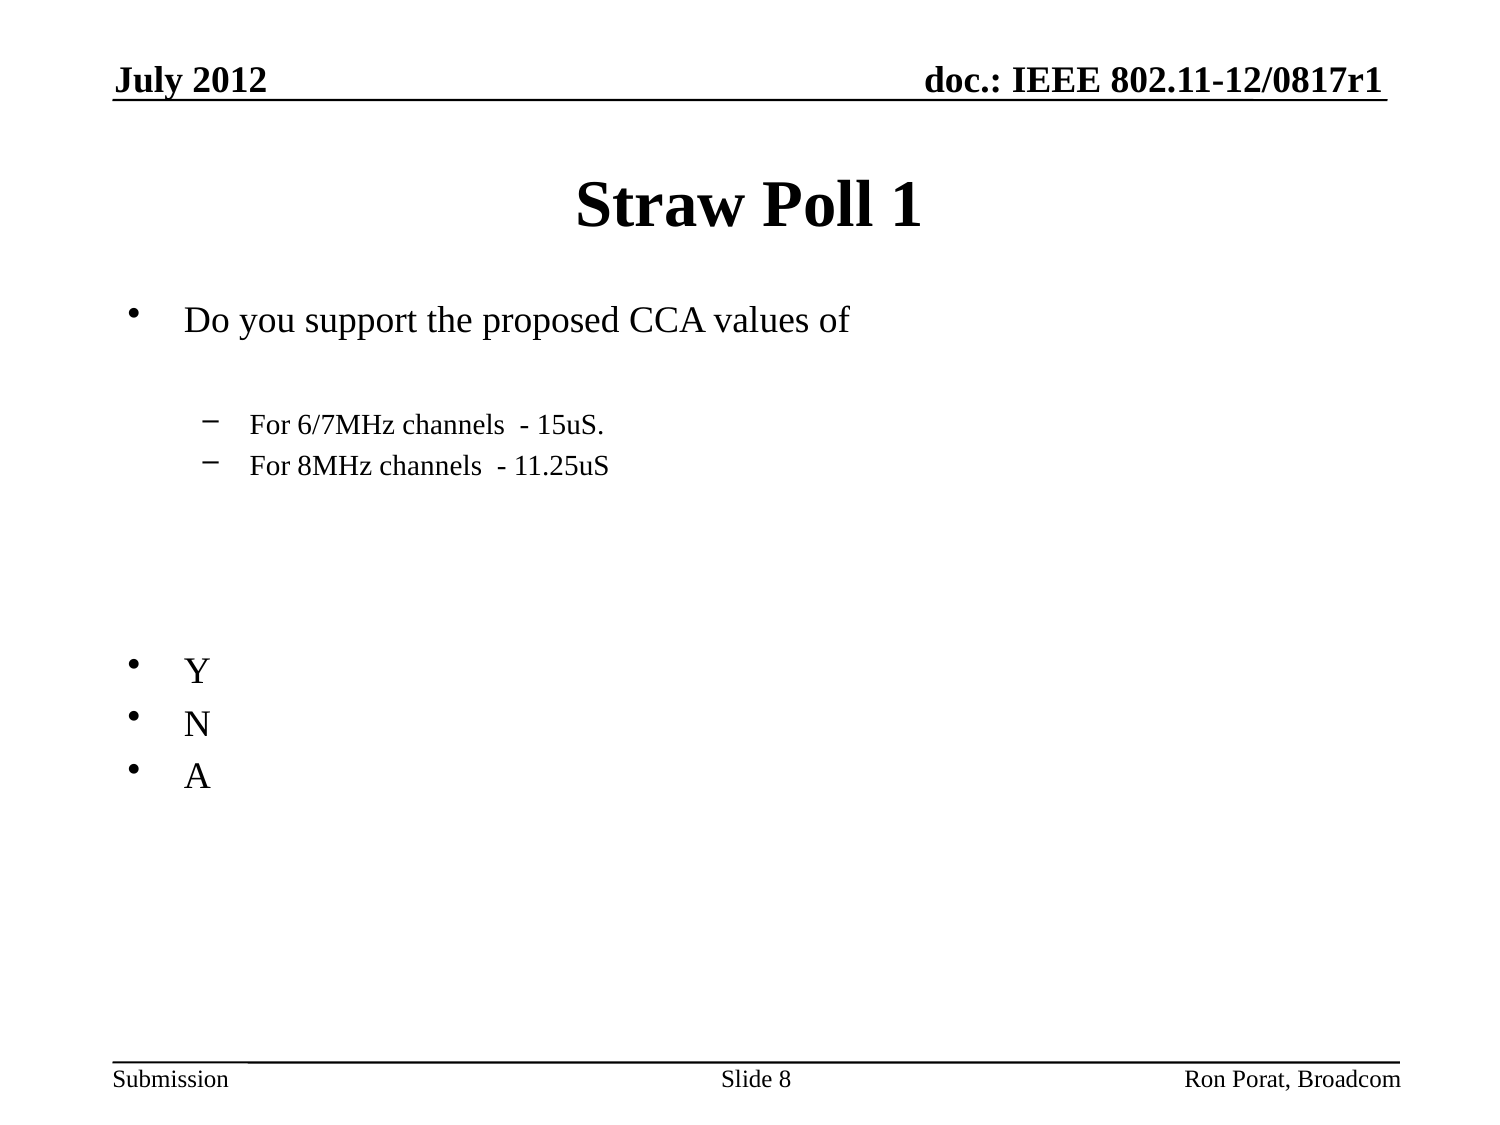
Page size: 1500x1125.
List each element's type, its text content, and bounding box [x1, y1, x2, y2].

list Do you support the proposed CCA values of For 6/7MHz channels - 15uS. For 8MHz channels - 11.25uS Y N A [112, 287, 1388, 1038]
title Straw Poll 1 [112, 112, 1388, 287]
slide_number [114, 54, 366, 101]
footer Ron Porat, Broadcom [1181, 1061, 1402, 1093]
slide_number Slide 8 [712, 1061, 800, 1093]
